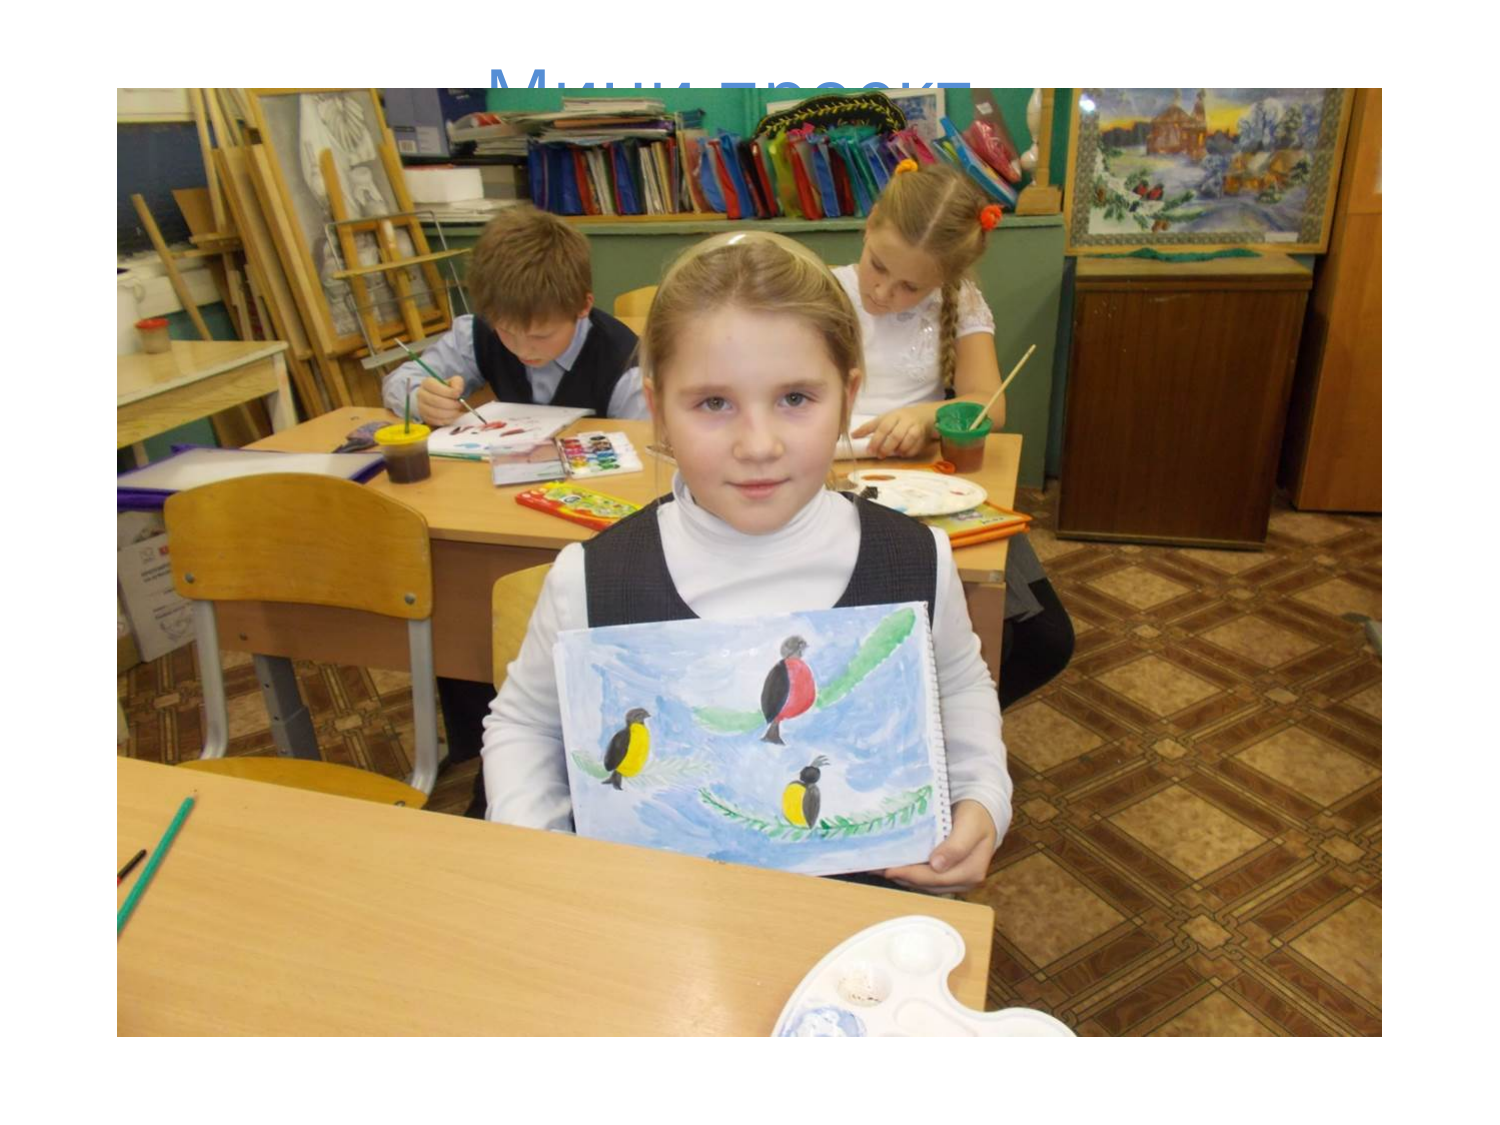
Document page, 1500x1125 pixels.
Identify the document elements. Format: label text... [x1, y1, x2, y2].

title Мини проект [53, 0, 1404, 188]
picture [117, 88, 1383, 1037]
